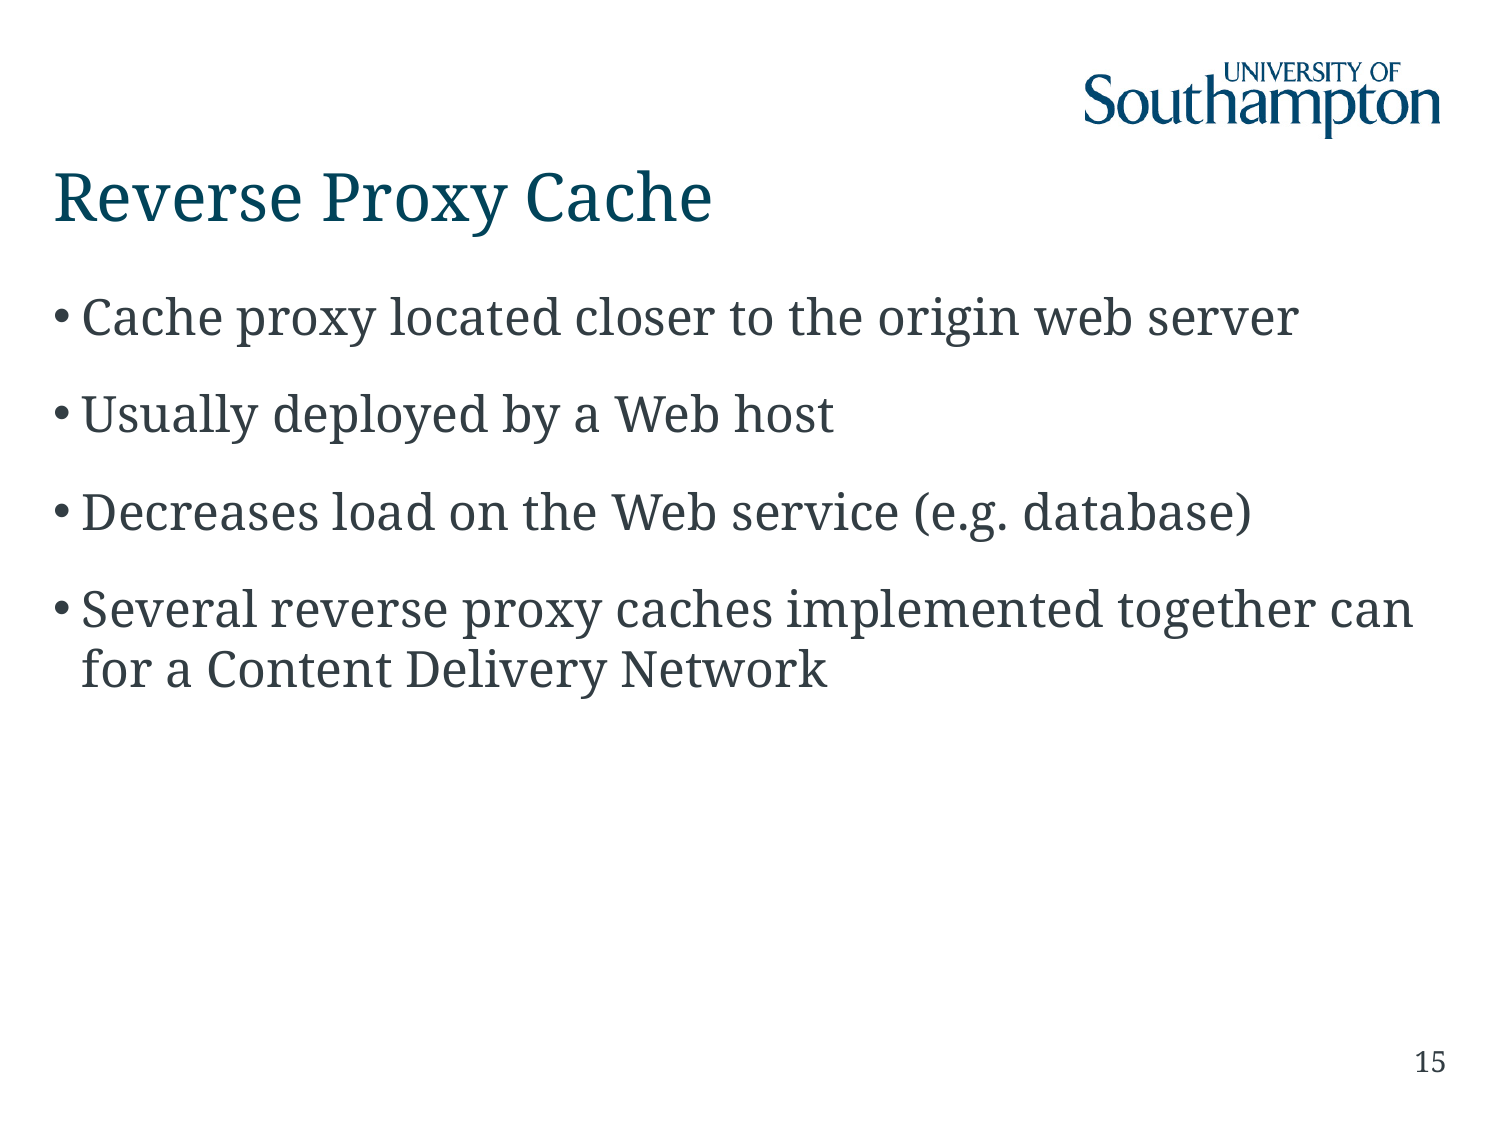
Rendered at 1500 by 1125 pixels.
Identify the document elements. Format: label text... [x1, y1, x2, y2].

picture [1085, 62, 1440, 139]
list Cache proxy located closer to the origin web server Usually deployed by a Web host Decreases load on the Web service (e.g. database) Several reverse proxy caches implemented together can for a Content Delivery Network [52, 277, 1448, 1011]
title Reverse Proxy Cache [52, 147, 1448, 255]
slide_number 15 [1159, 1035, 1448, 1088]
